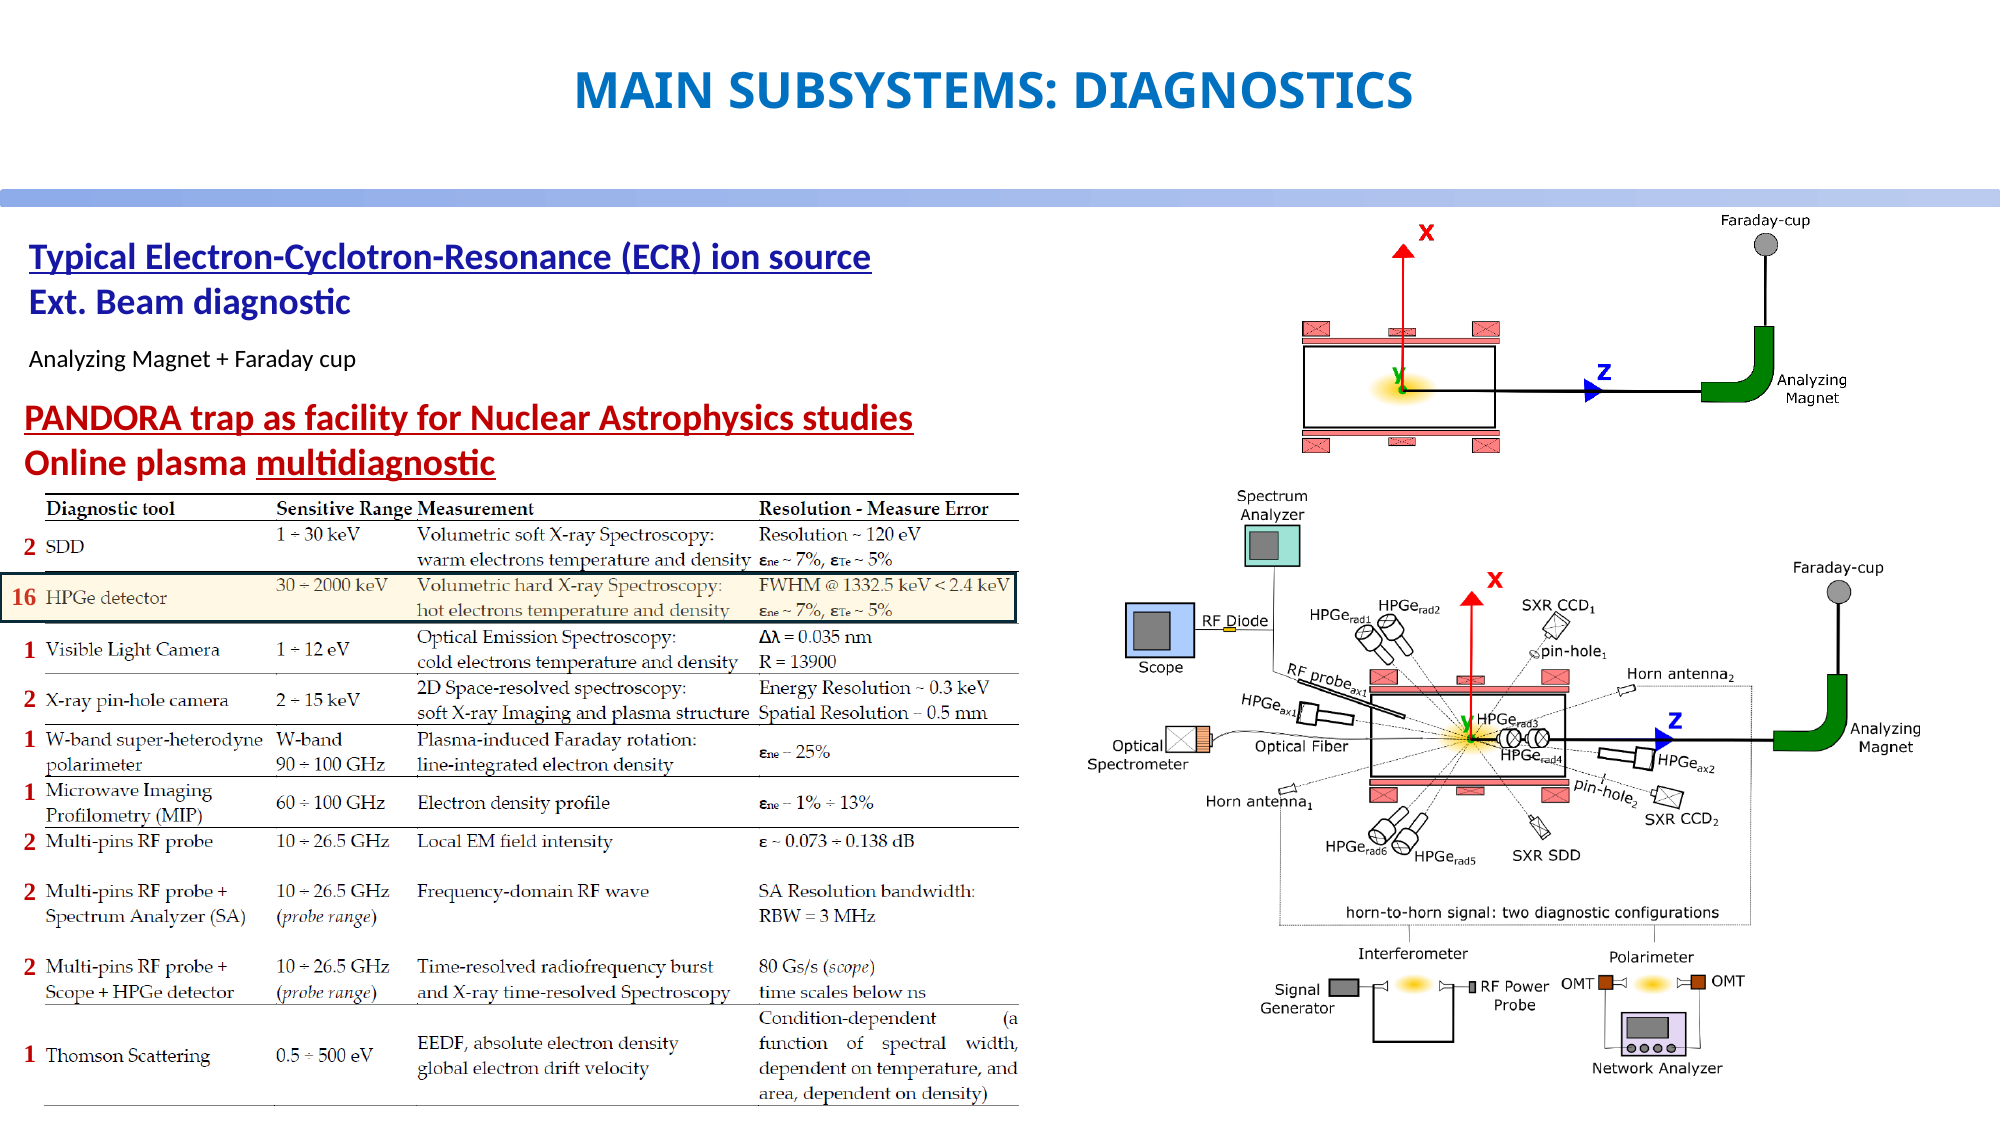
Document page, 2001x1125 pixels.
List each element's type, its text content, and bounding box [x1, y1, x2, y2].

text_box [0, 187, 2000, 209]
text_box MAIN SUBSYSTEMS: DIAGNOSTICS [558, 50, 1430, 126]
picture [40, 490, 1025, 1110]
text_box 2 16 1 2 1 1 2 2 2 1 [0, 623, 40, 1075]
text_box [13, 214, 1846, 453]
text_box PANDORA trap as facility for Nuclear Astrophysics studies Online plasma multidiagnostic [9, 385, 930, 490]
text_box [0, 572, 40, 623]
picture [1087, 490, 1921, 1076]
text_box 2 16 1 2 1 1 2 2 2 1 [0, 523, 40, 572]
